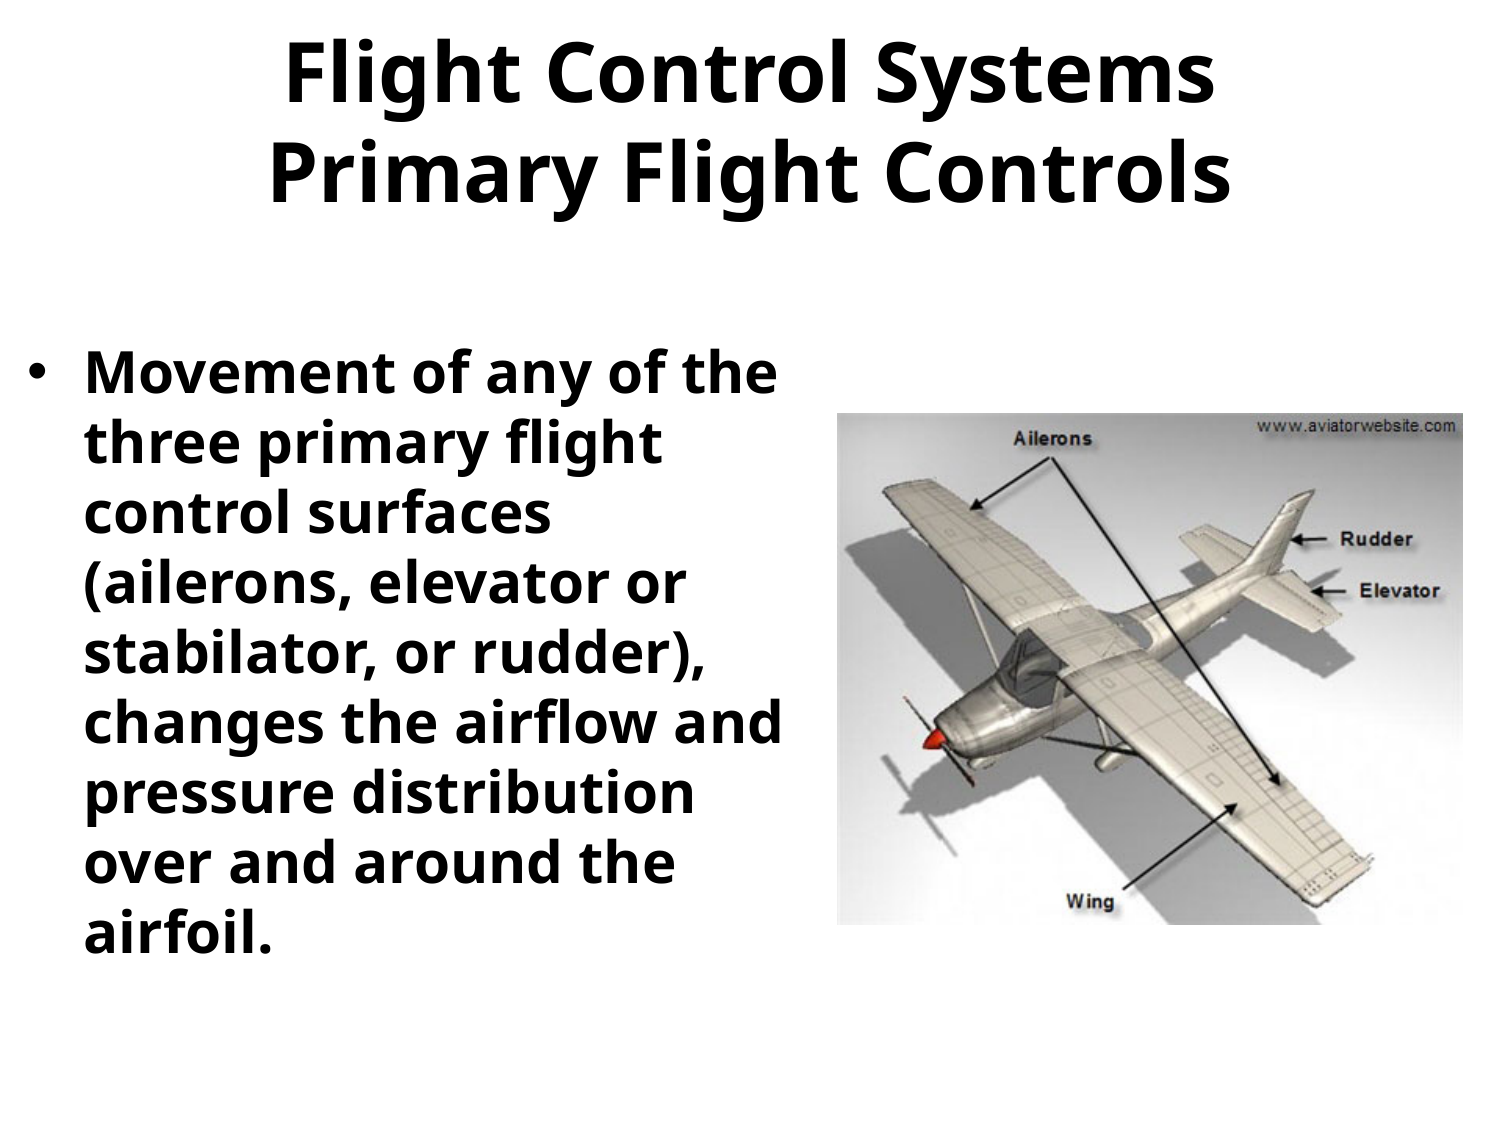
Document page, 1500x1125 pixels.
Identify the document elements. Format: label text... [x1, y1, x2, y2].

text_box Movement of any of the three primary flight control surfaces (ailerons, elevator or stabilator, or rudder), changes the airflow and pressure distribution over and around the airfoil. [12, 327, 813, 973]
title Flight Control Systems Primary Flight Controls [75, 24, 1425, 213]
picture [837, 413, 1463, 926]
